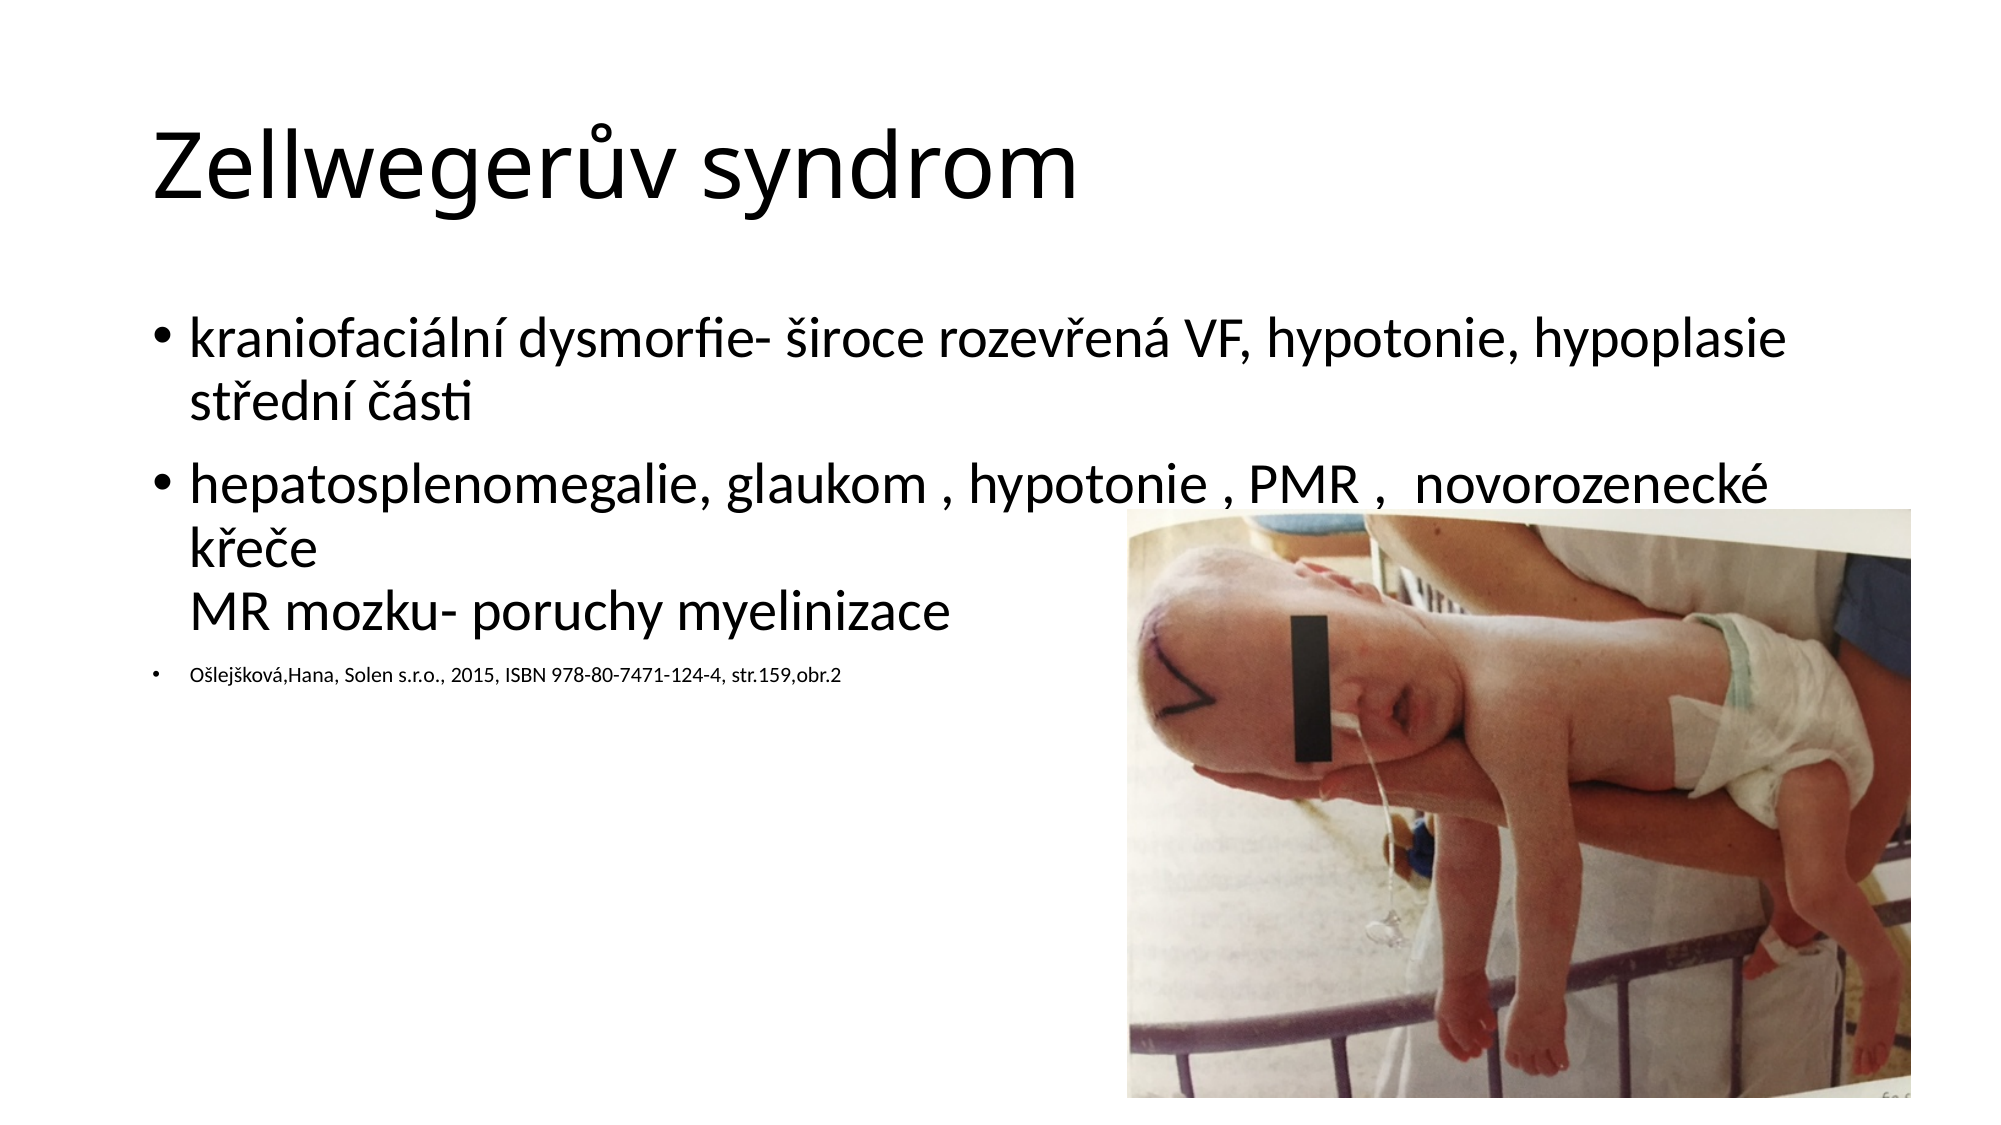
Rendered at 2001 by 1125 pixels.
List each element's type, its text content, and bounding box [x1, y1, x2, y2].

title Zellwegerův syndrom [137, 59, 1863, 278]
picture [1127, 509, 1911, 1098]
list kraniofaciální dysmorfie- široce rozevřená VF, hypotonie, hypoplasie střední části hepatosplenomegalie, glaukom , hypotonie , PMR , novorozenecké křeče MR mozku- poruchy myelinizace Ošlejšková,Hana, Solen s.r.o., 2015, ISBN 978-80-7471-124-4, str.159,obr.2 [137, 299, 1863, 1014]
